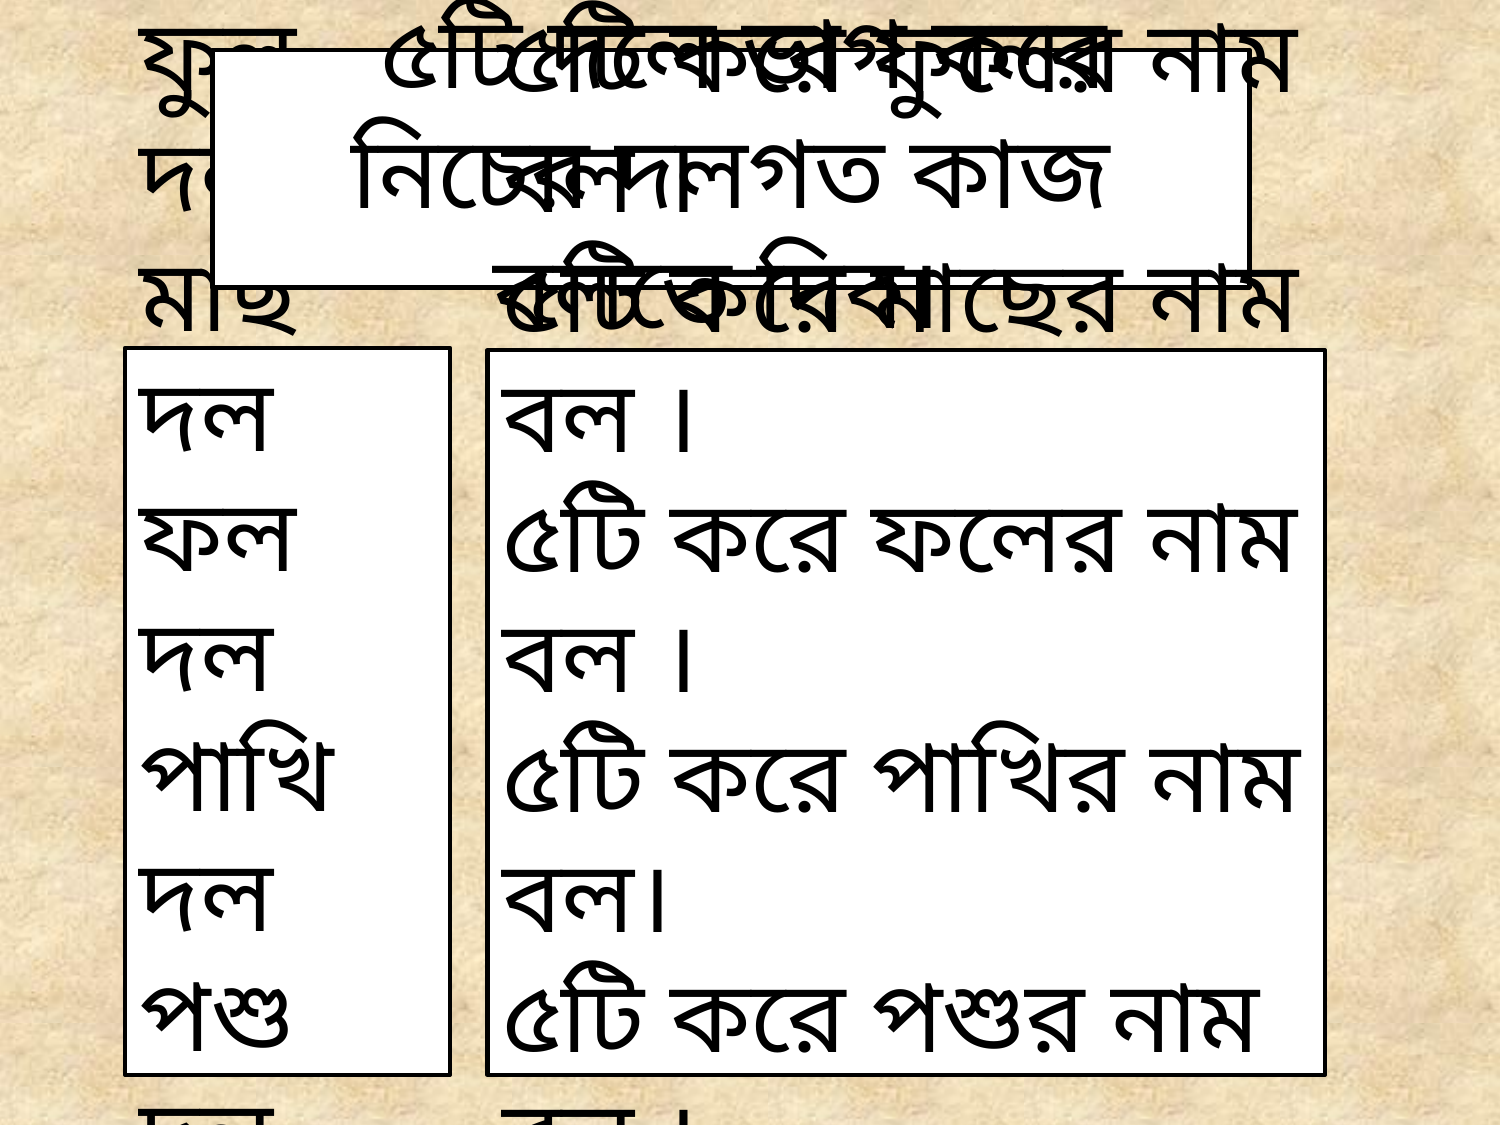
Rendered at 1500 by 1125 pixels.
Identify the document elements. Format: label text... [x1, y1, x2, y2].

picture [0, 0, 1500, 1125]
text_box ফুল দল মাছ দল ফল দল পাখি দল পশু দল গাছ দল [123, 346, 452, 1077]
text_box ৫টি করে ফুলের নাম বল । ৫টি করে মাছের নাম বল । ৫টি করে ফলের নাম বল । ৫টি করে পাখির নাম বল। ৫টি করে পশুর নাম বল । ৫টি করে গাছের নাম বল । [485, 348, 1327, 1077]
text_box ৫টি দলে ভাগ করে নিচের দলগত কাজ বলতে দিব। [210, 48, 1252, 290]
